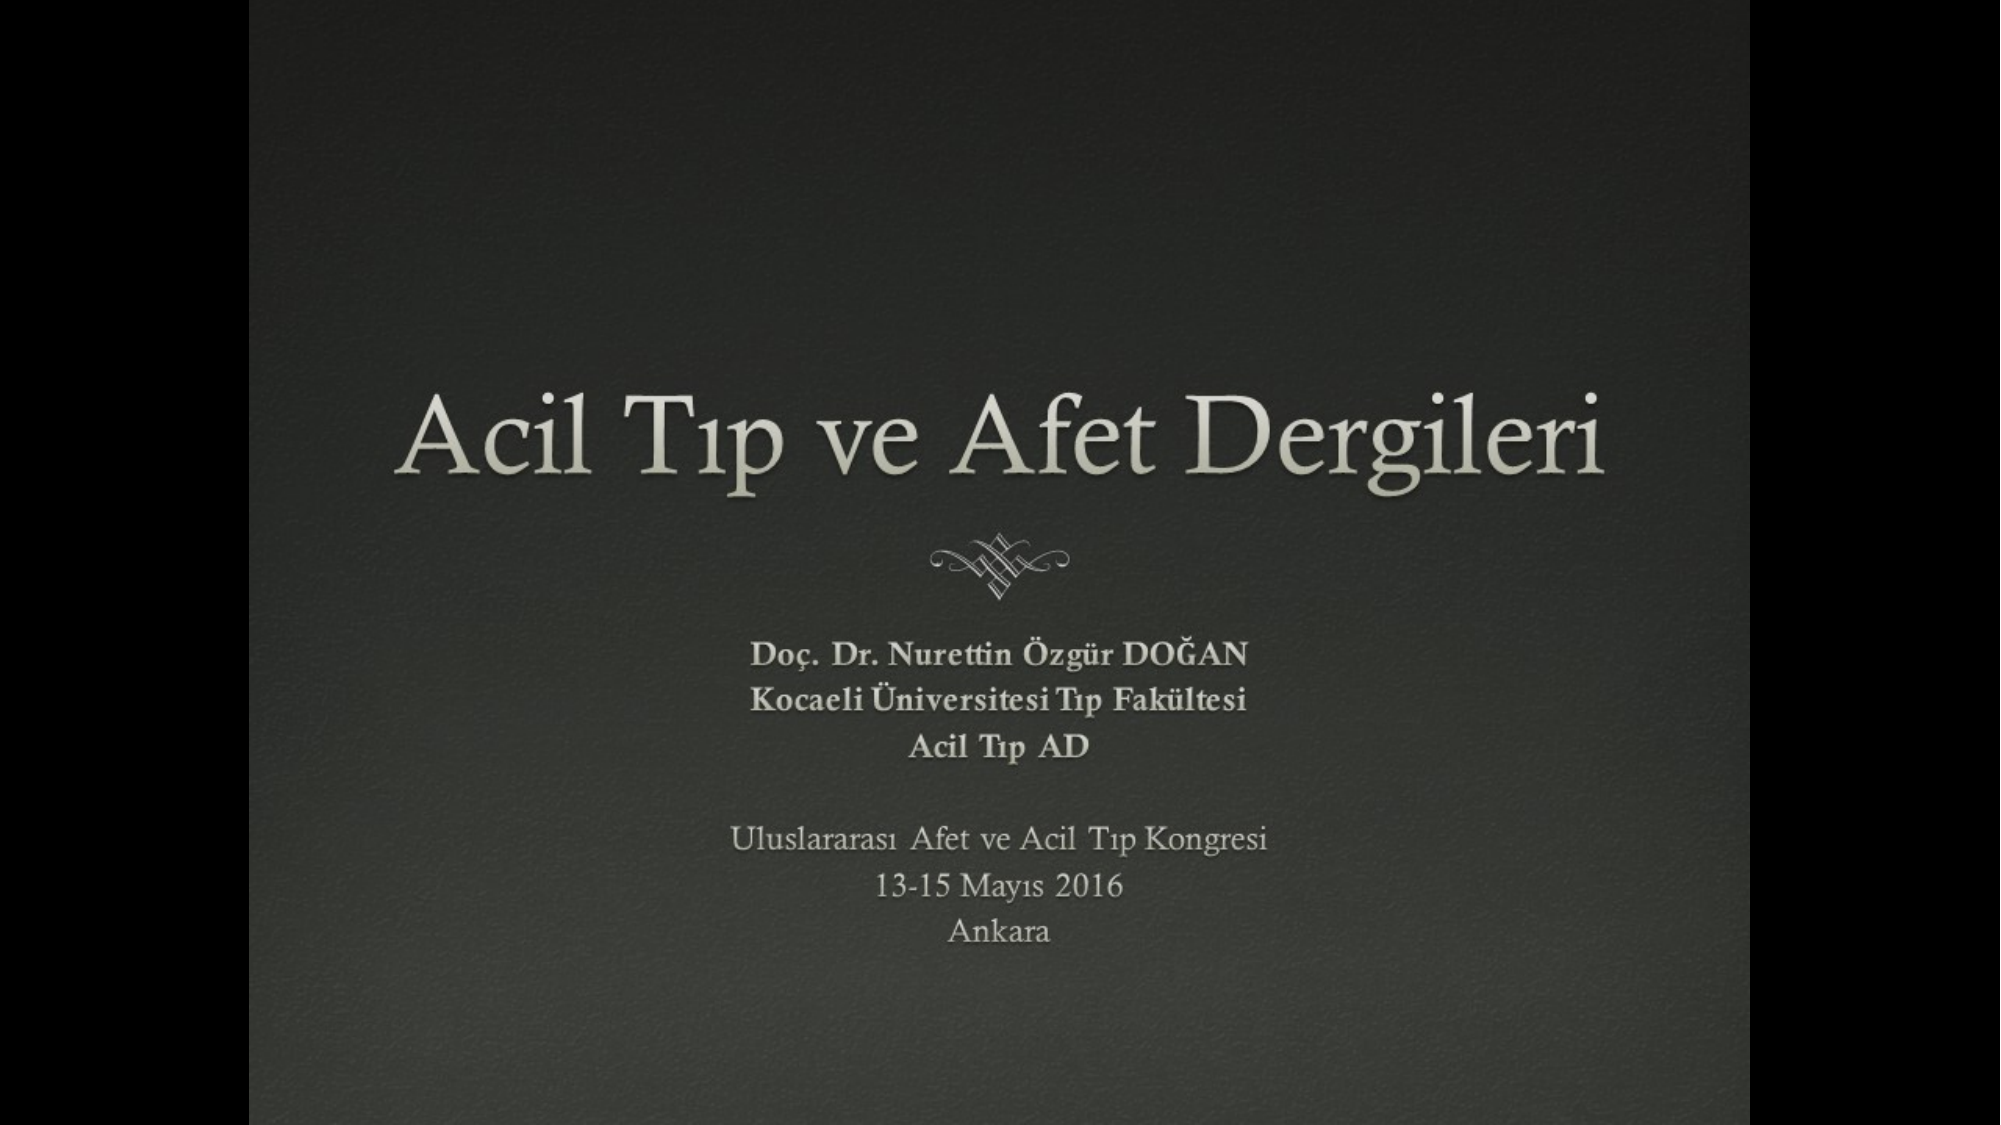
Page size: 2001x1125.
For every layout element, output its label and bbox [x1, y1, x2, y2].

picture [249, 0, 1750, 1125]
